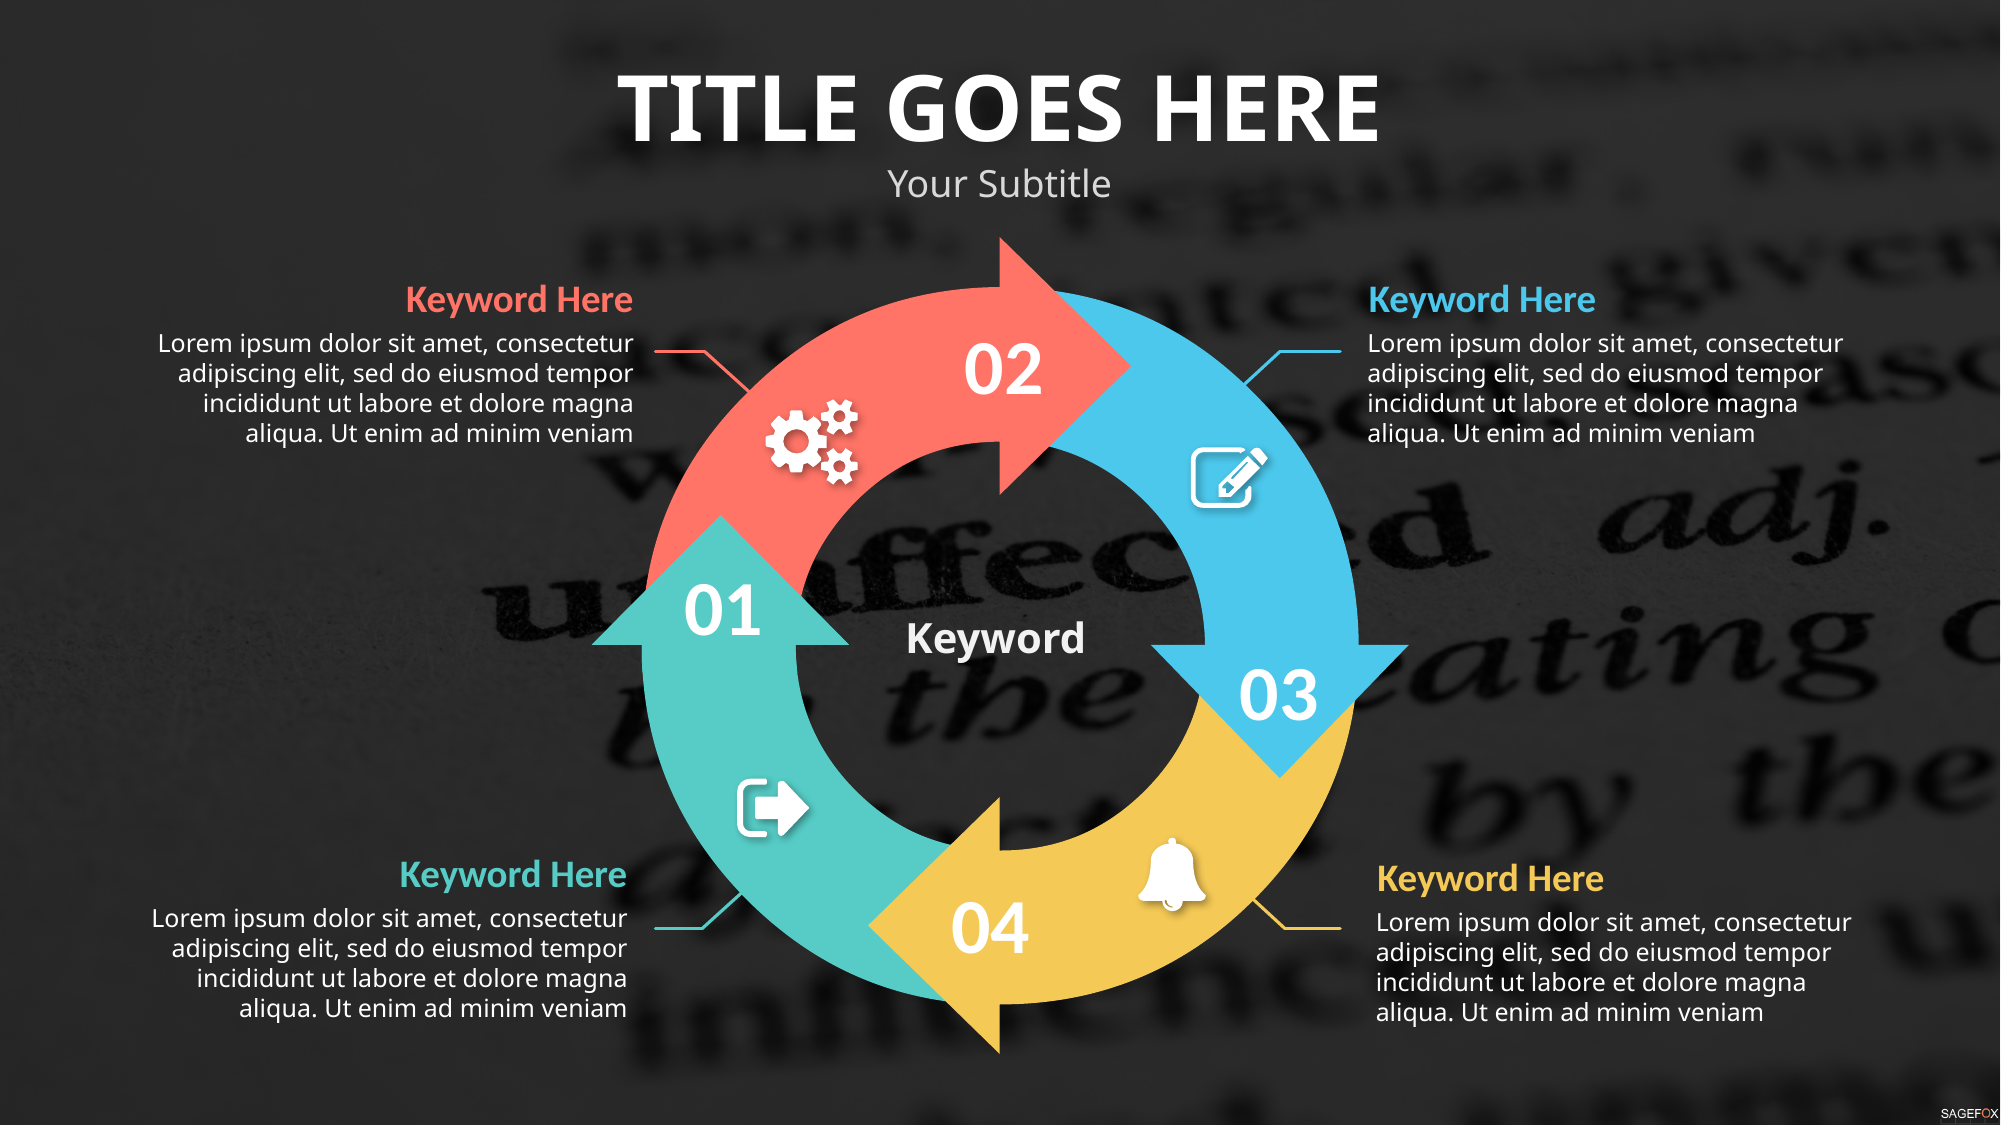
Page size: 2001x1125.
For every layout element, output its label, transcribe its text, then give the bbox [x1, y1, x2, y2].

text_box [1050, 290, 1409, 779]
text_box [1227, 350, 1341, 400]
text_box [1250, 447, 1268, 466]
text_box 03 [1239, 641, 1319, 736]
text_box [765, 399, 858, 485]
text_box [655, 351, 758, 400]
text_box [737, 778, 767, 838]
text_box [130, 848, 629, 1025]
text_box Keyword [905, 611, 1087, 662]
text_box [591, 515, 849, 673]
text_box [1375, 852, 1874, 1029]
text_box [867, 696, 1355, 1054]
text_box [642, 673, 950, 1002]
text_box 02 [964, 316, 1044, 410]
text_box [655, 880, 755, 929]
text_box 01 [684, 557, 764, 652]
text_box [1138, 837, 1206, 912]
text_box 04 [951, 875, 1031, 969]
text_box [1190, 447, 1252, 508]
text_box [1232, 880, 1341, 929]
text_box [645, 236, 1132, 596]
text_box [136, 273, 635, 449]
text_box TITLE GOES HERE Your Subtitle [548, 42, 1452, 212]
text_box [1218, 455, 1260, 497]
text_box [1367, 273, 1866, 449]
text_box [755, 781, 809, 836]
picture [0, 0, 2001, 1125]
